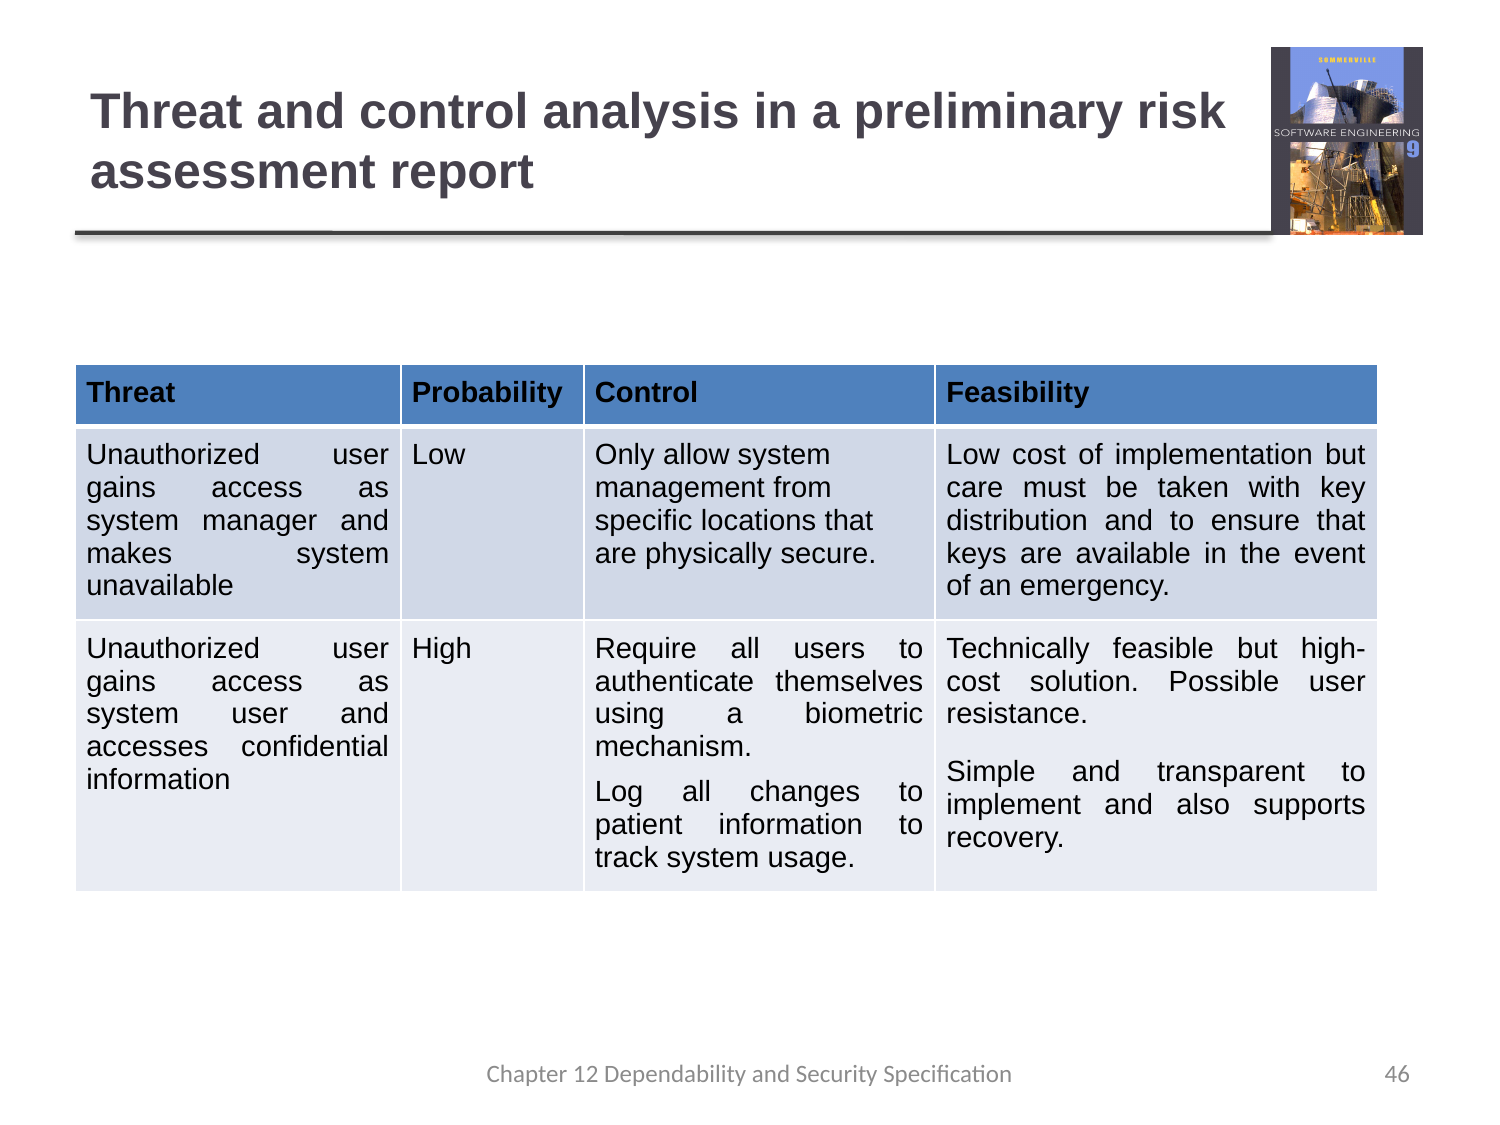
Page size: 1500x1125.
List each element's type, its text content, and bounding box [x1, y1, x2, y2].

table_cell Low [402, 429, 583, 619]
table_cell Technically feasible but high-cost solution. Possible user resistance. Simple and transparent to implement and also supports recovery. [936, 621, 1377, 891]
title Threat and control analysis in a preliminary risk assessment report [74, 44, 1272, 233]
picture [1272, 47, 1423, 235]
table_header Control [585, 365, 934, 424]
table_cell Only allow system management from specific locations that are physically secure. [585, 429, 934, 619]
slide_number 46 [1075, 1042, 1425, 1103]
footer Chapter 12 Dependability and Security Specification [425, 1042, 1075, 1103]
table_cell Require all users to authenticate themselves using a biometric mechanism. Log all changes to patient information to track system usage. [585, 621, 934, 891]
table_cell Low cost of implementation but care must be taken with key distribution and to ensure that keys are available in the event of an emergency. [936, 429, 1377, 619]
table_header Feasibility [936, 365, 1377, 424]
table_cell Unauthorized user gains access as system user and accesses confidential information [76, 621, 400, 891]
table_cell Unauthorized user gains access as system manager and makes system unavailable [76, 429, 400, 619]
table_header Threat [76, 365, 400, 424]
table_header Probability [402, 365, 583, 424]
table_cell High [402, 621, 583, 891]
